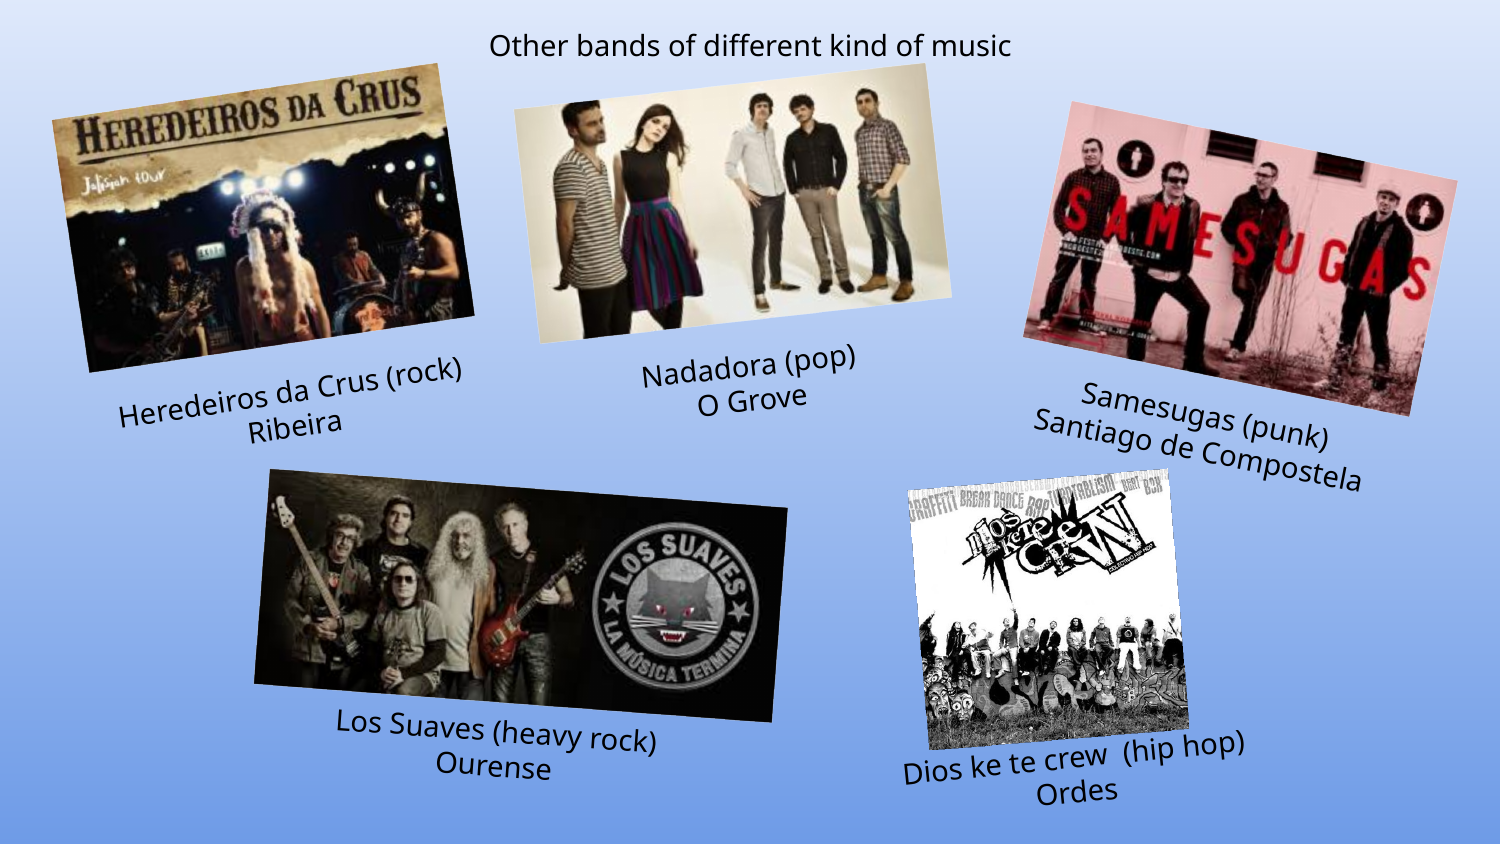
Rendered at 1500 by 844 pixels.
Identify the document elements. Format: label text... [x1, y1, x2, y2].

text_box Dios ke te crew (hip hop) Ordes [776, 694, 1370, 807]
text_box Heredeiros da Crus (rock) Ribeira [87, 329, 491, 444]
picture [908, 468, 1189, 750]
picture [254, 469, 787, 722]
text_box Nadadora (pop) O Grove [518, 307, 979, 430]
text_box Los Suaves (heavy rock) Ourense [263, 712, 728, 799]
text_box Other bands of different kind of music [474, 20, 1073, 70]
picture [53, 64, 474, 372]
picture [1023, 102, 1457, 416]
text_box Samesugas (punk) Santiago de Compostela [997, 344, 1412, 500]
picture [515, 70, 951, 343]
